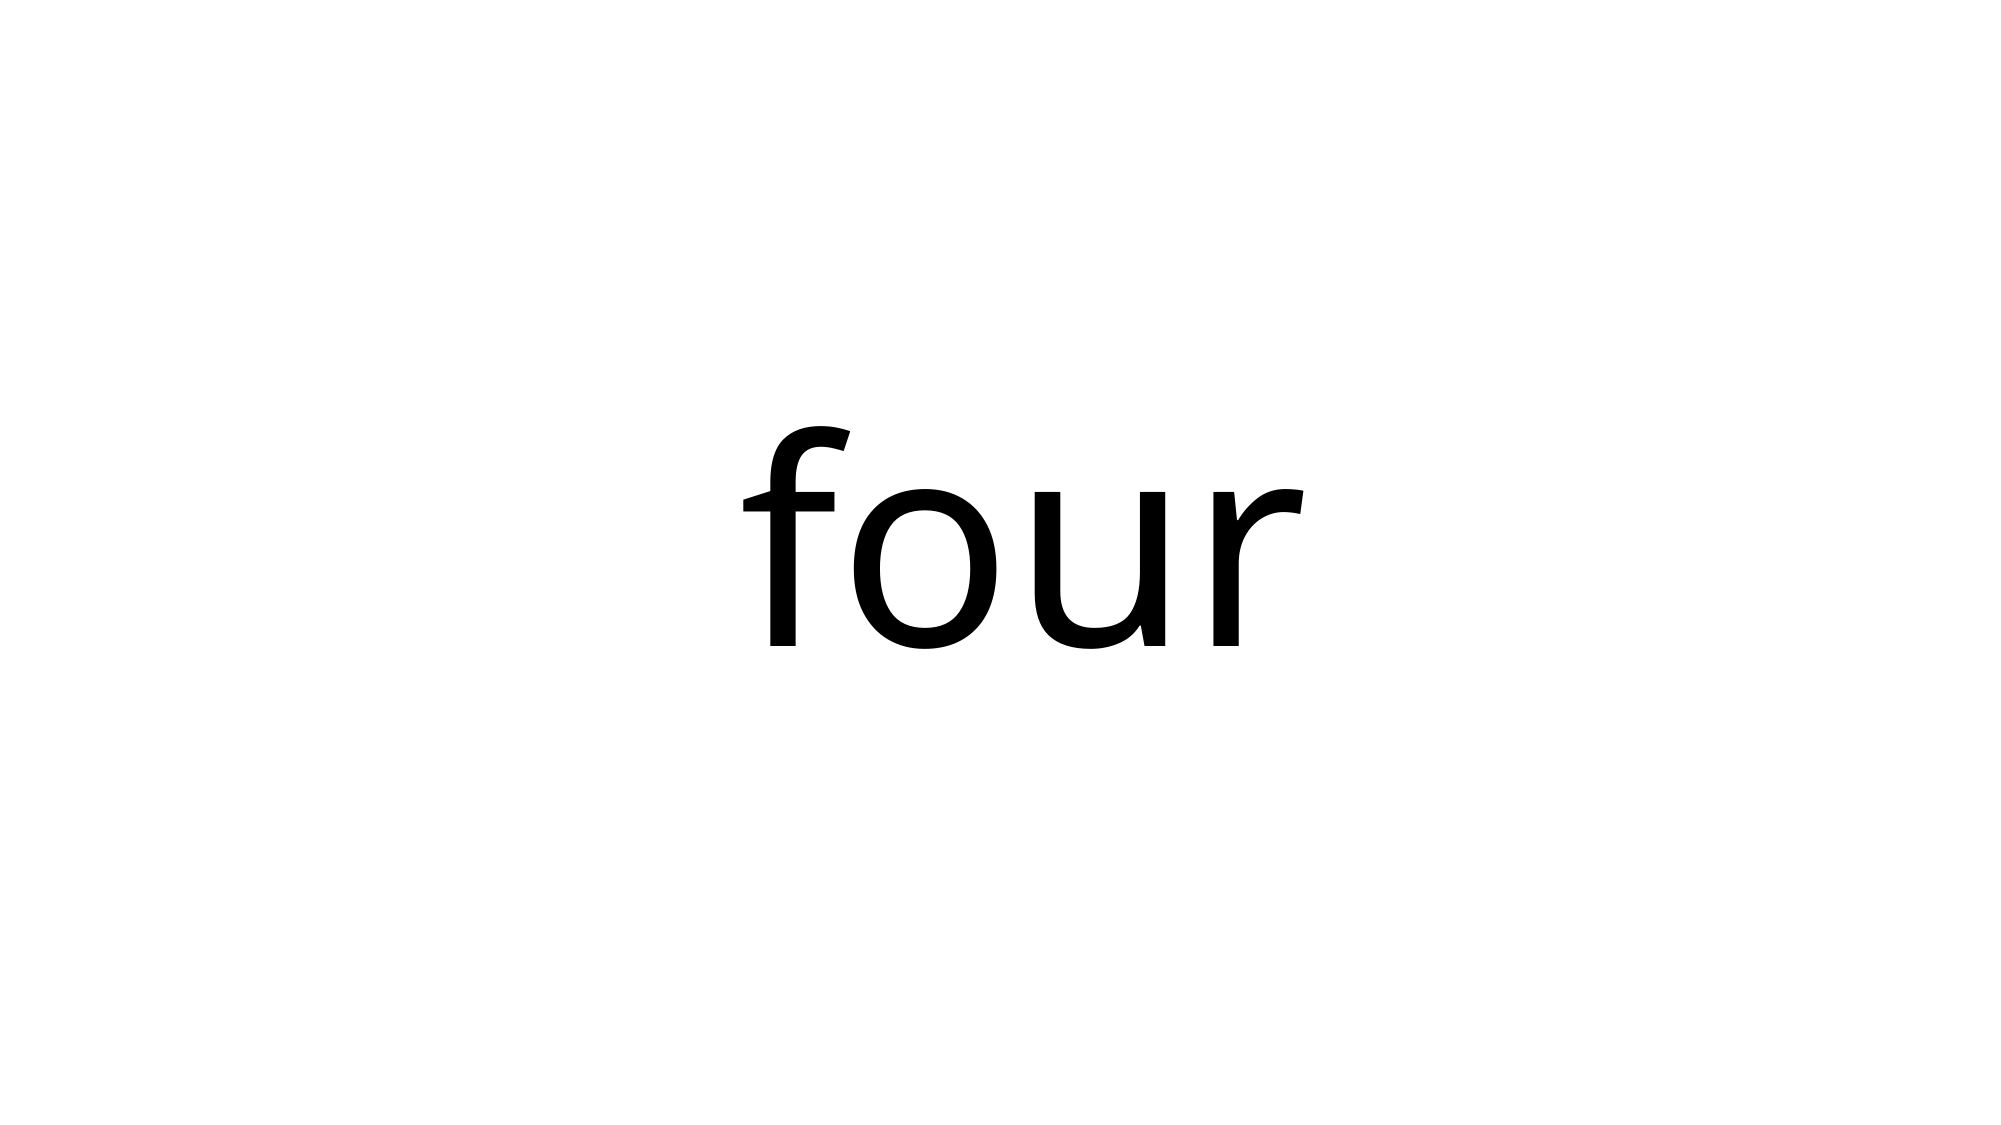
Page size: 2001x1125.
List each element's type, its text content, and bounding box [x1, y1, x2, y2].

title four [161, 444, 1887, 663]
